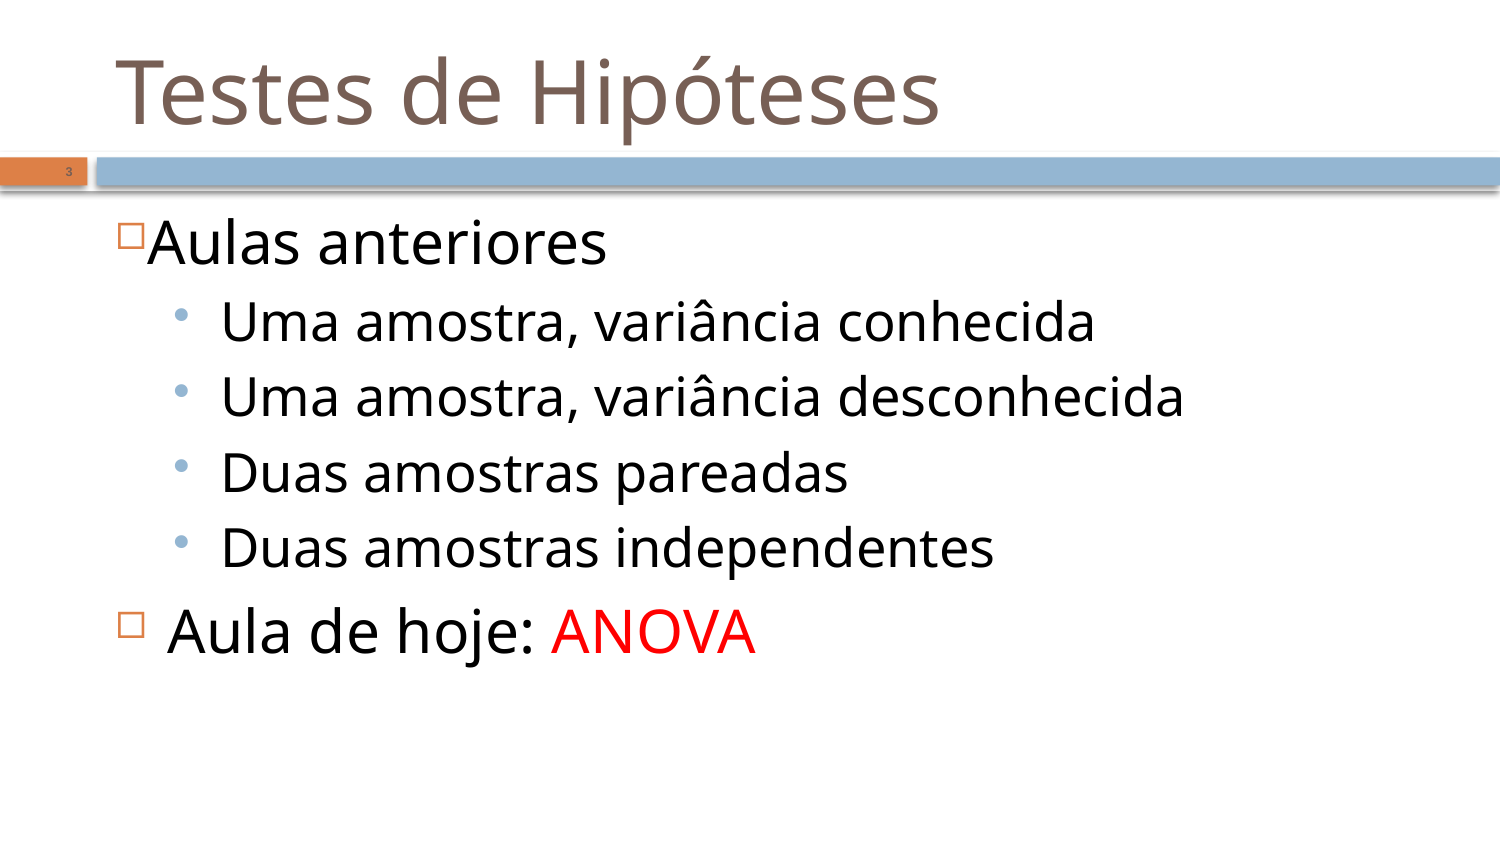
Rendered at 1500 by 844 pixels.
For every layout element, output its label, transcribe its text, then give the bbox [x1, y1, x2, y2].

slide_number 3 [0, 156, 88, 187]
list Aulas anteriores Uma amostra, variância conhecida Uma amostra, variância desconhecida Duas amostras pareadas Duas amostras independentes Aula de hoje: ANOVA [100, 196, 1438, 750]
title Testes de Hipóteses [100, 28, 1438, 150]
